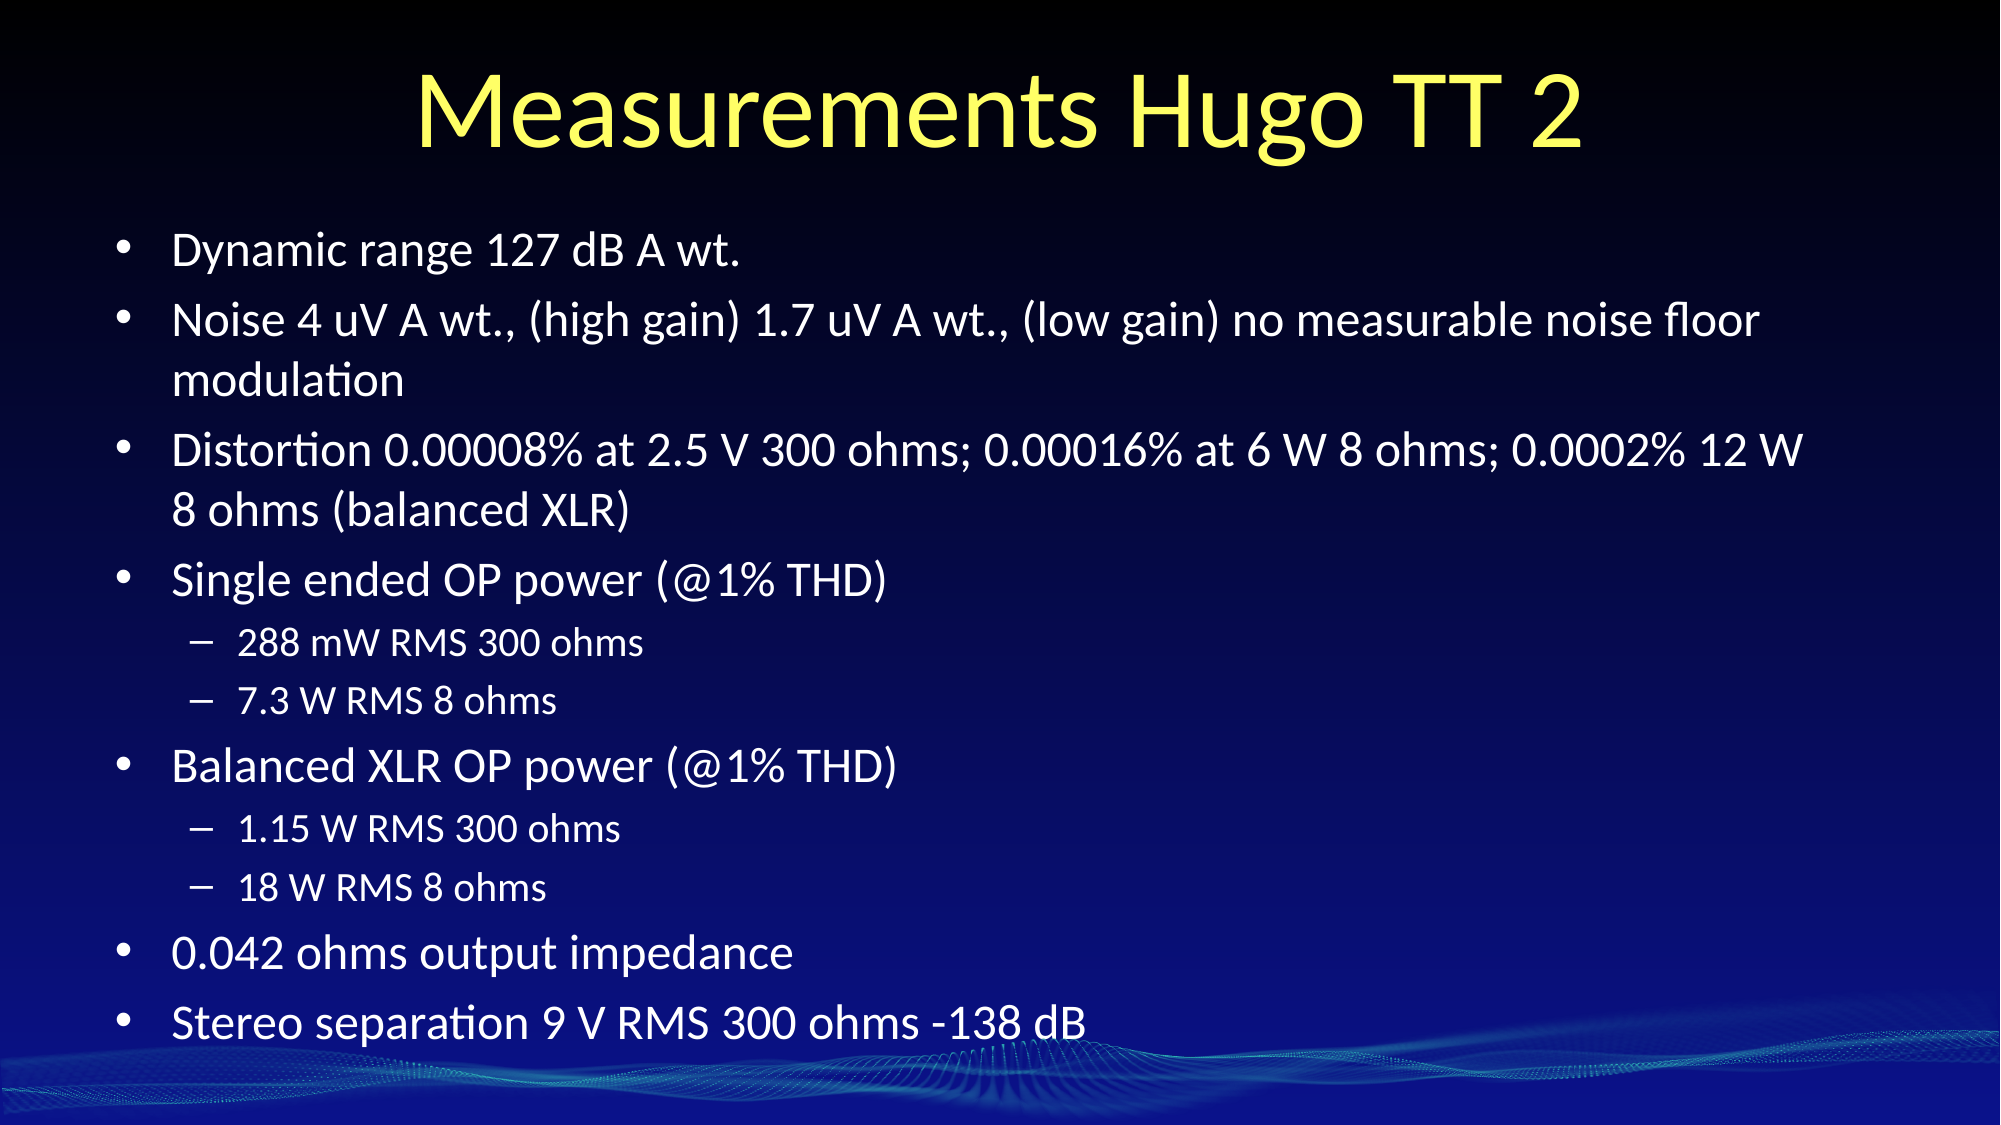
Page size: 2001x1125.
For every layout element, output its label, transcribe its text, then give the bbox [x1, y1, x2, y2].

list Dynamic range 127 dB A wt. Noise 4 uV A wt., (high gain) 1.7 uV A wt., (low gain) no measurable noise floor modulation Distortion 0.00008% at 2.5 V 300 ohms; 0.00016% at 6 W 8 ohms; 0.0002% 12 W 8 ohms (balanced XLR) Single ended OP power (@1% THD) 288 mW RMS 300 ohms 7.3 W RMS 8 ohms Balanced XLR OP power (@1% THD) 1.15 W RMS 300 ohms 18 W RMS 8 ohms 0.042 ohms output impedance Stereo separation 9 V RMS 300 ohms -138 dB [99, 118, 1839, 985]
title Measurements Hugo TT 2 [99, 8, 1900, 197]
picture [0, 985, 2000, 1124]
